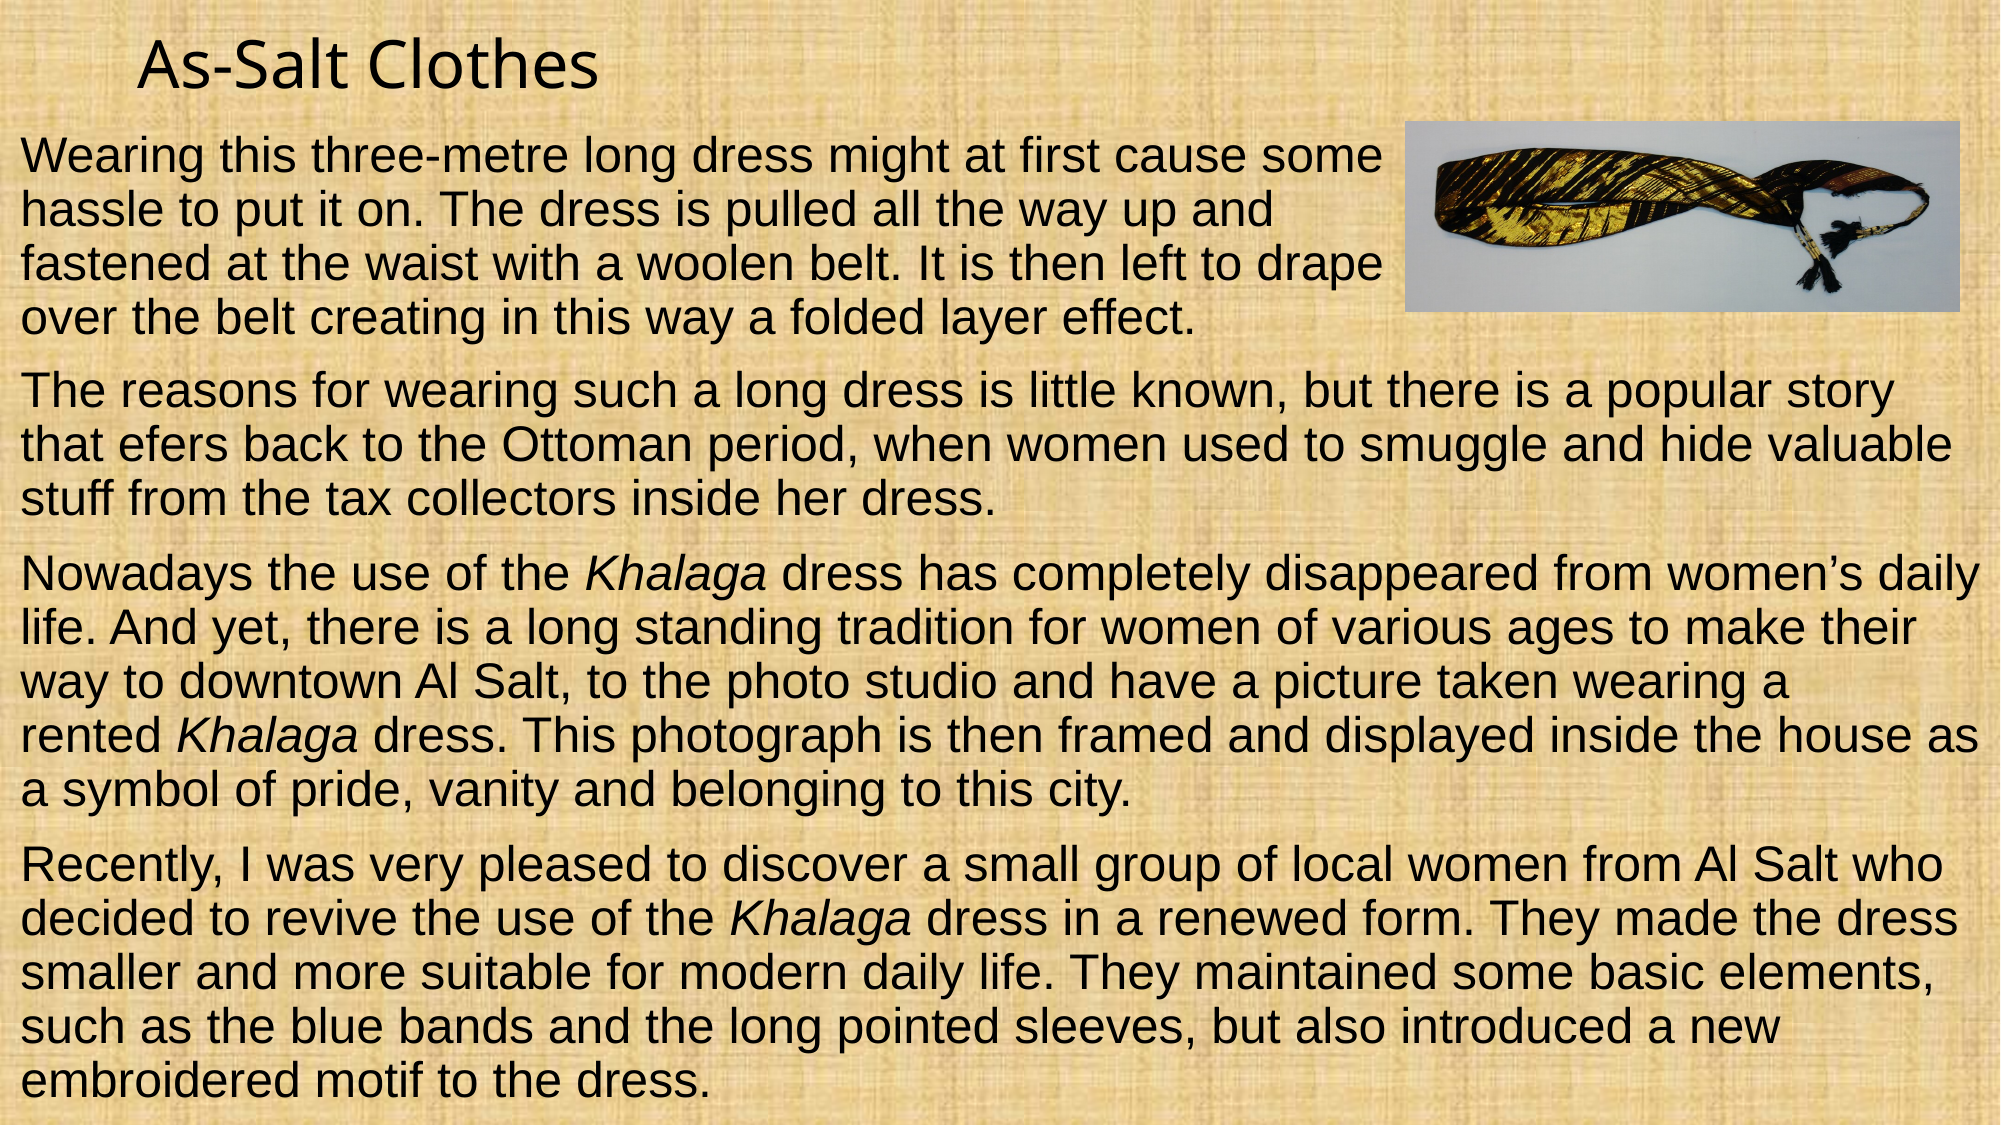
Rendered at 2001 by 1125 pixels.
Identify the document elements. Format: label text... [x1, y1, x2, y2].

text_box As-Salt Clothes [122, 20, 768, 111]
list Wearing this three-metre long dress might at first cause some hassle to put it on. The dress is pulled all the way up and fastened at the waist with a woolen belt. It is then left to drape over the belt creating in this way a folded layer effect. [5, 121, 1447, 346]
picture [0, 0, 2001, 1125]
text_box The reasons for wearing such a long dress is little known, but there is a popular story that efers back to the Ottoman period, when women used to smuggle and hide valuable stuff from the tax collectors inside her dress. Nowadays the use of the Khalaga dress has completely disappeared from women’s daily life. And yet, there is a long standing tradition for women of various ages to make their way to downtown Al Salt, to the photo studio and have a picture taken wearing a rented Khalaga dress. This photograph is then framed and displayed inside the house as a symbol of pride, vanity and belonging to this city. Recently, I was very pleased to discover a small group of local women from Al Salt who decided to revive the use of the Khalaga dress in a renewed form. They made the dress smaller and more suitable for modern daily life. They maintained some basic elements, such as the blue bands and the long pointed sleeves, but also introduced a new embroidered motif to the dress. [5, 356, 2000, 1125]
